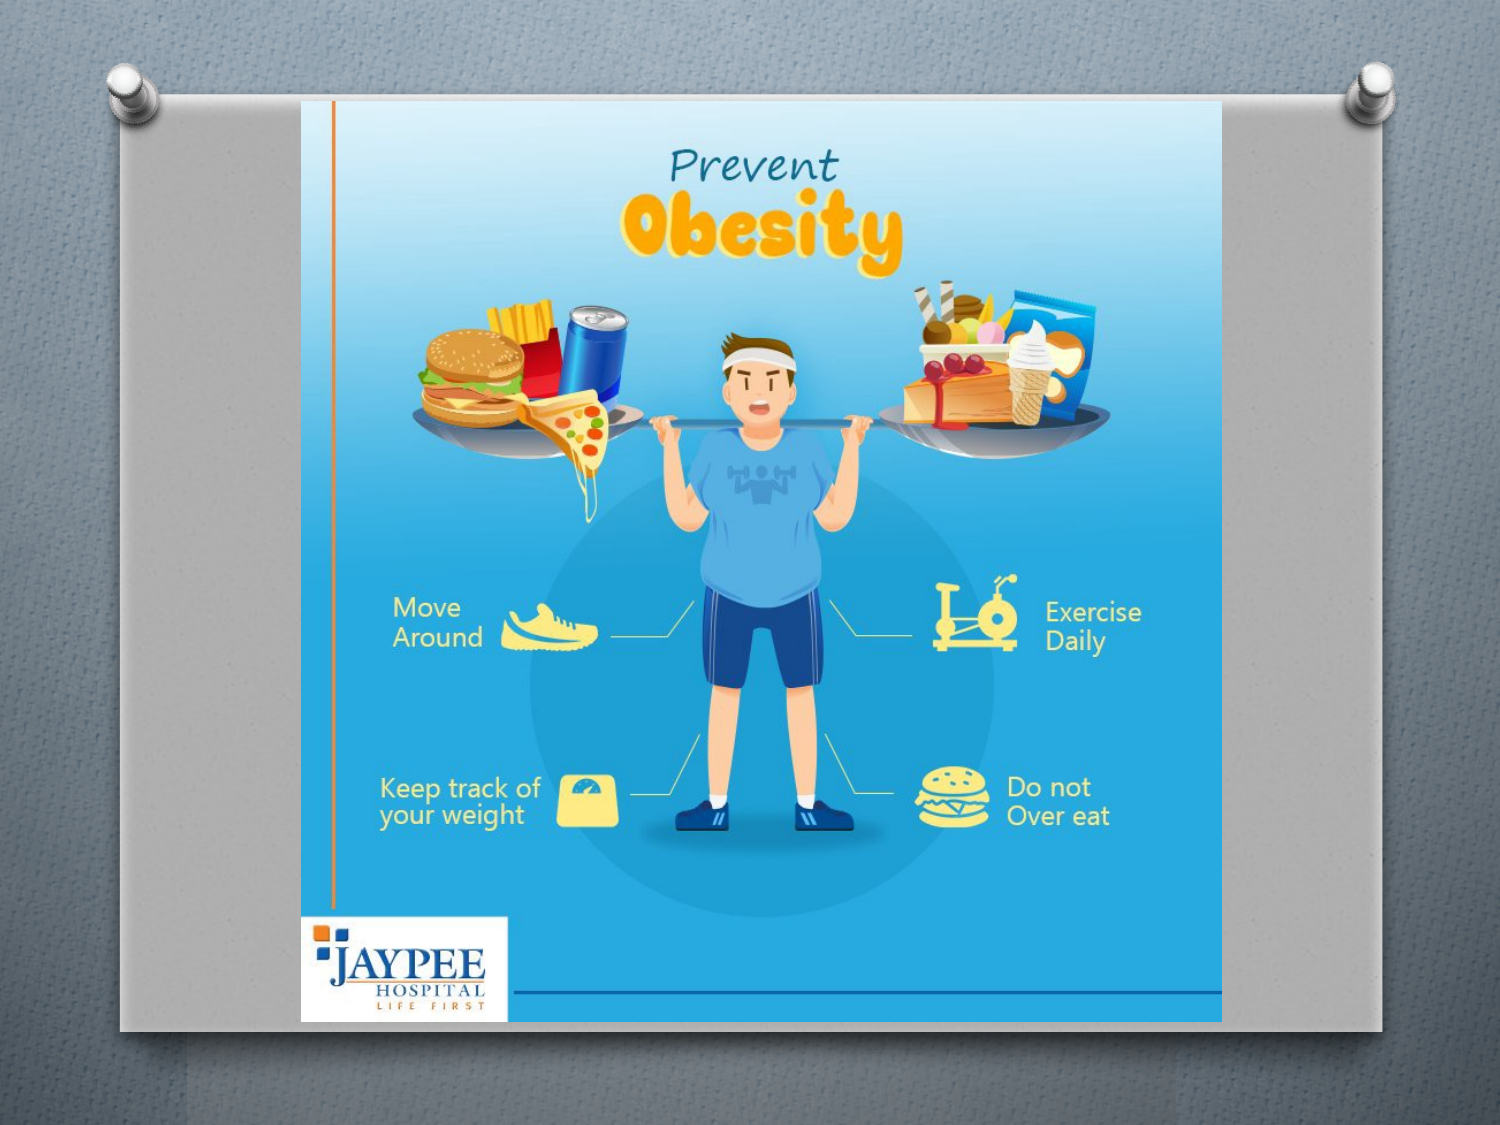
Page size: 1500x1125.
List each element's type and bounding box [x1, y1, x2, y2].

picture [300, 101, 1222, 1023]
picture [75, 29, 198, 153]
picture [1317, 35, 1439, 156]
